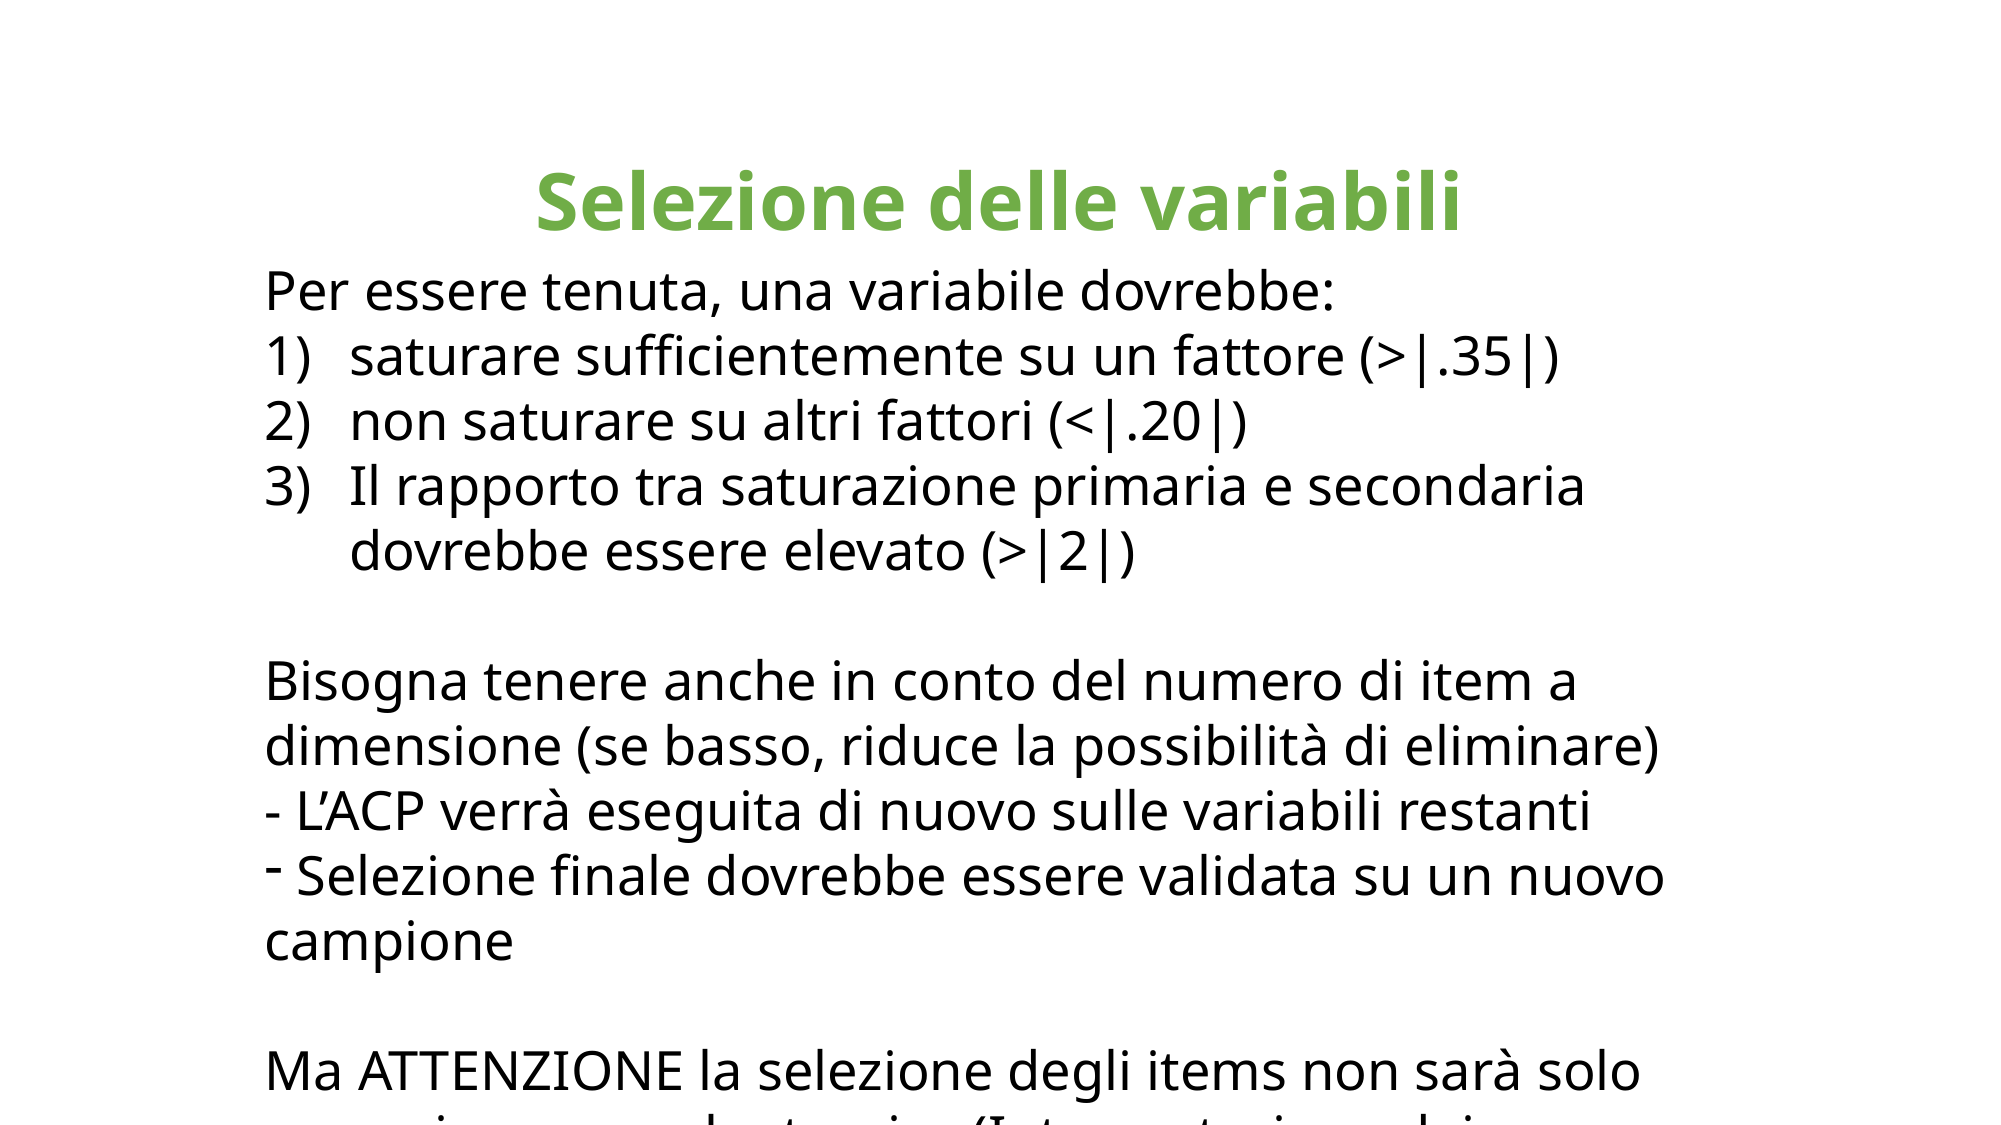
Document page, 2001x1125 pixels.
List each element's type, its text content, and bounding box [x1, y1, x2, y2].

text_box Per essere tenuta, una variabile dovrebbe: saturare sufficientemente su un fattore (>|.35|) non saturare su altri fattori (<|.20|) Il rapporto tra saturazione primaria e secondaria dovrebbe essere elevato (>|2|) Bisogna tenere anche in conto del numero di item a dimensione (se basso, riduce la possibilità di eliminare) - L’ACP verrà eseguita di nuovo sulle variabili restanti Selezione finale dovrebbe essere validata su un nuovo campione Ma ATTENZIONE la selezione degli items non sarà solo numerica ma anche teorica (Interpretazione dei componenti) [249, 249, 1750, 1125]
text_box Selezione delle variabili [403, 144, 1597, 254]
